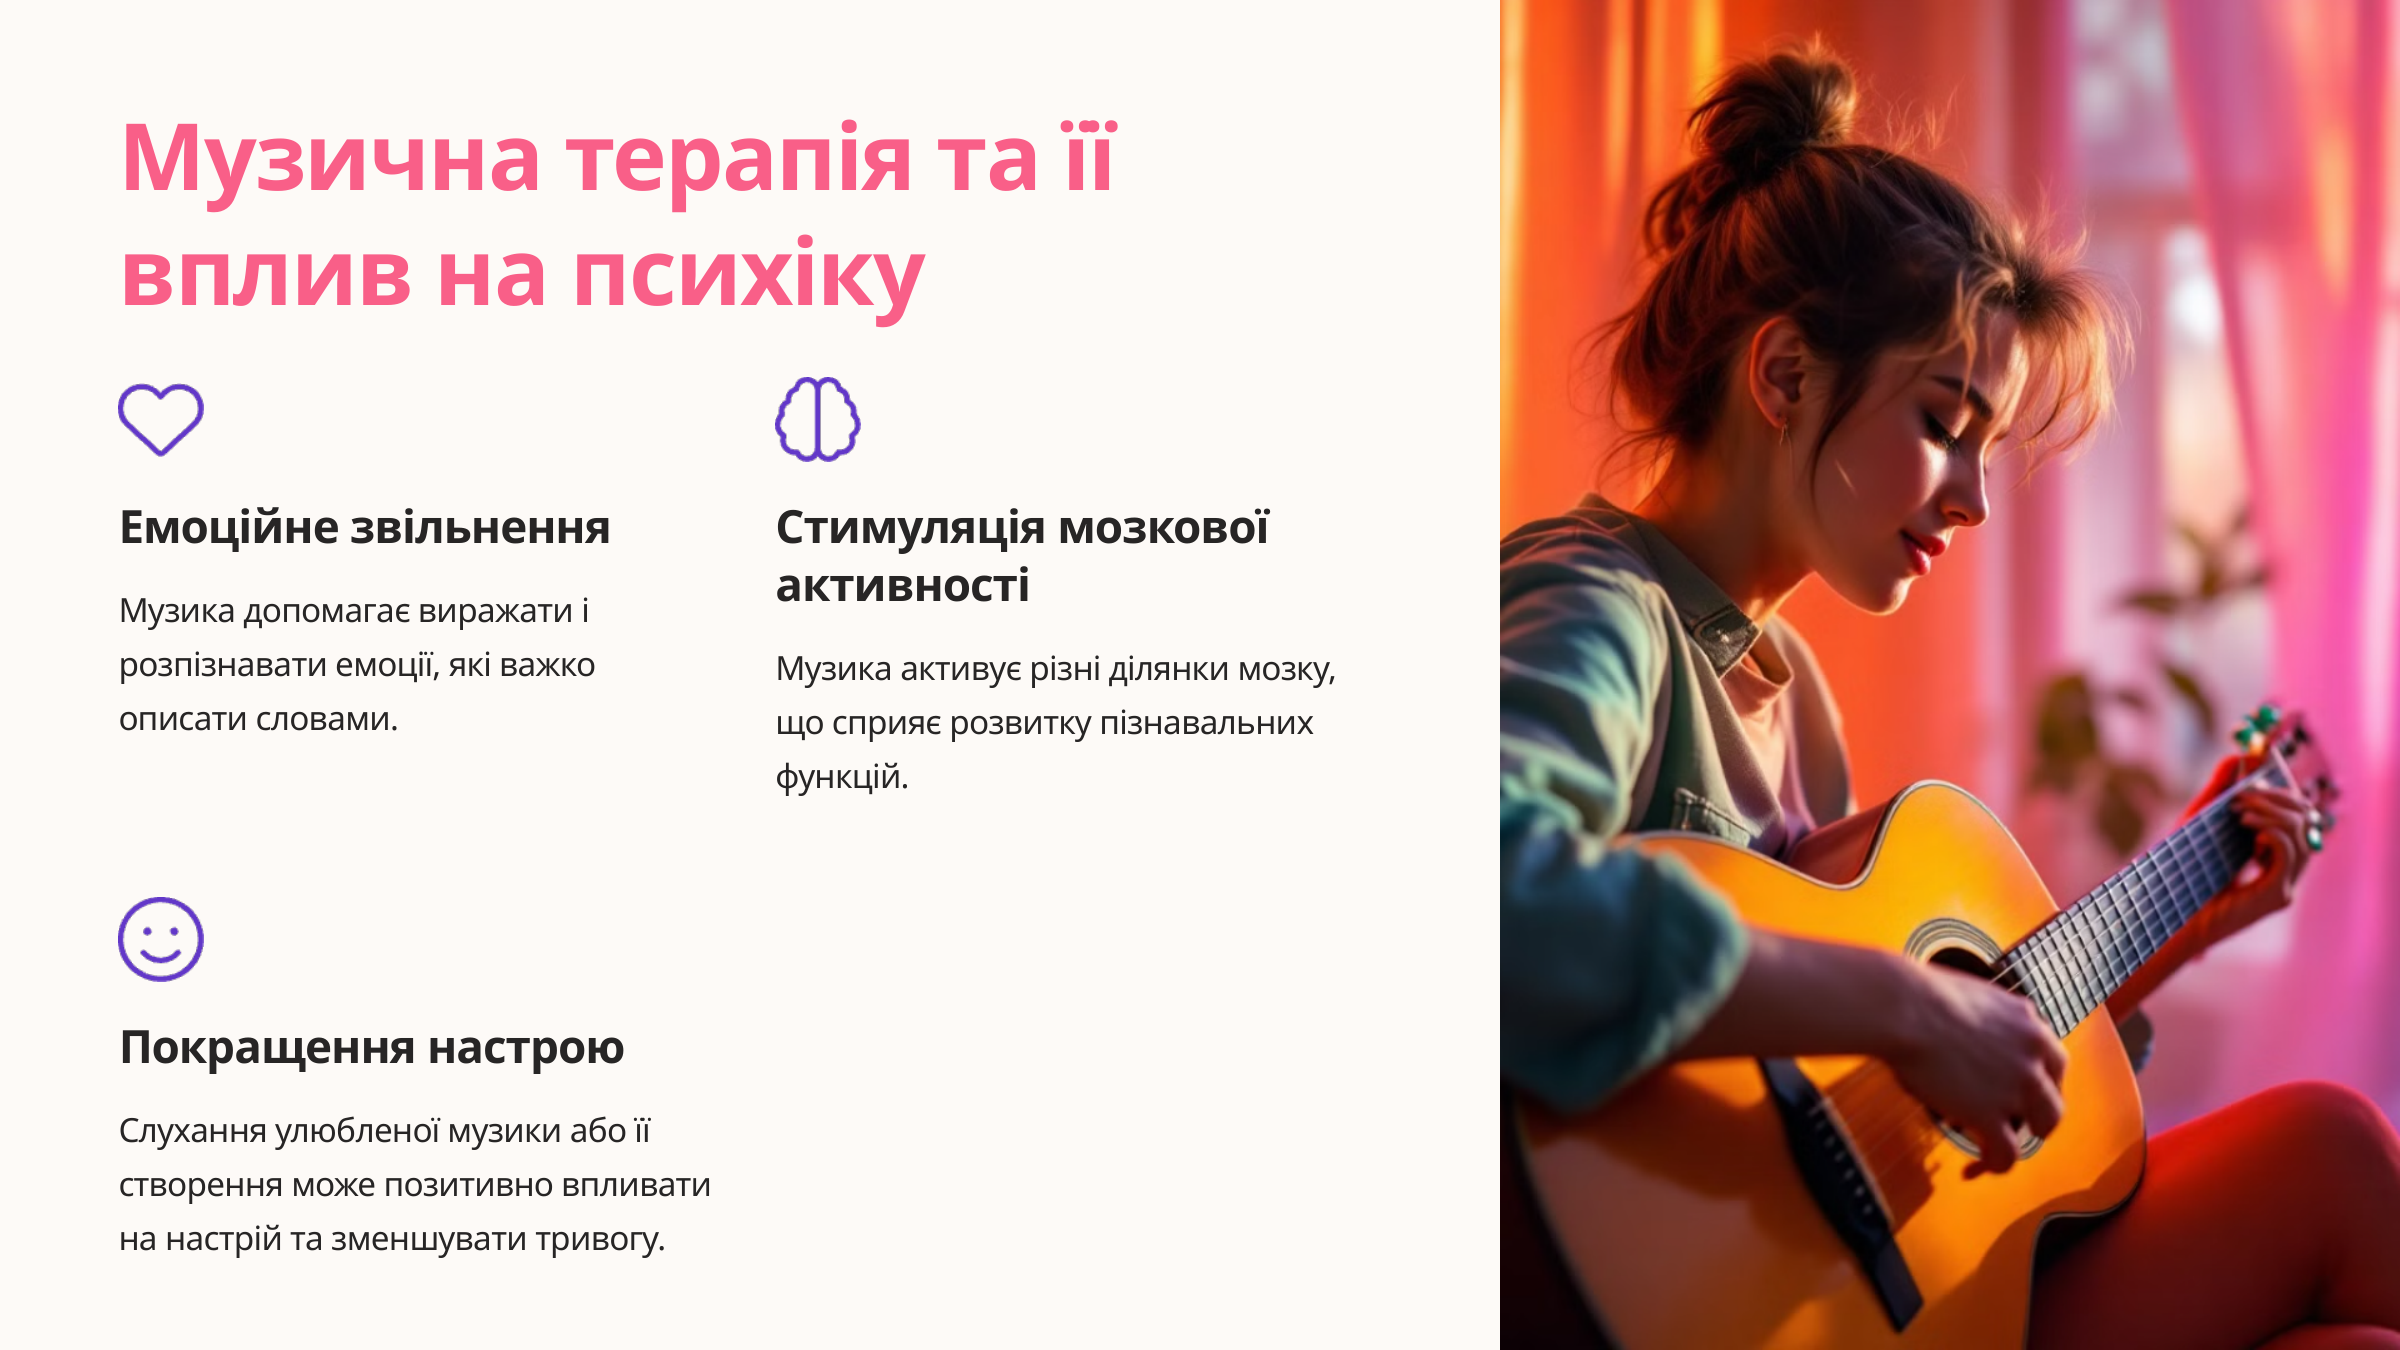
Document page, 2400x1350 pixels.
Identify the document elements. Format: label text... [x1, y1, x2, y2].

text_box Слухання улюбленої музики або її створення може позитивно впливати на настрій та зменшувати тривогу. [118, 1094, 725, 1258]
text_box Музика активує різні ділянки мозку, що сприяє розвитку пізнавальних функцій. [775, 632, 1382, 796]
picture [118, 897, 204, 982]
text_box Музика допомагає виражати і розпізнавати емоції, які важко описати словами. [118, 574, 725, 738]
text_box Музична терапія та її вплив на психіку [118, 93, 1382, 327]
picture [118, 377, 204, 462]
picture [1499, 0, 2400, 1350]
text_box Покращення настрою [118, 1015, 634, 1075]
picture [775, 377, 861, 462]
text_box Стимуляція мозкової активності [775, 495, 1382, 613]
text_box Емоційне звільнення [118, 495, 620, 555]
